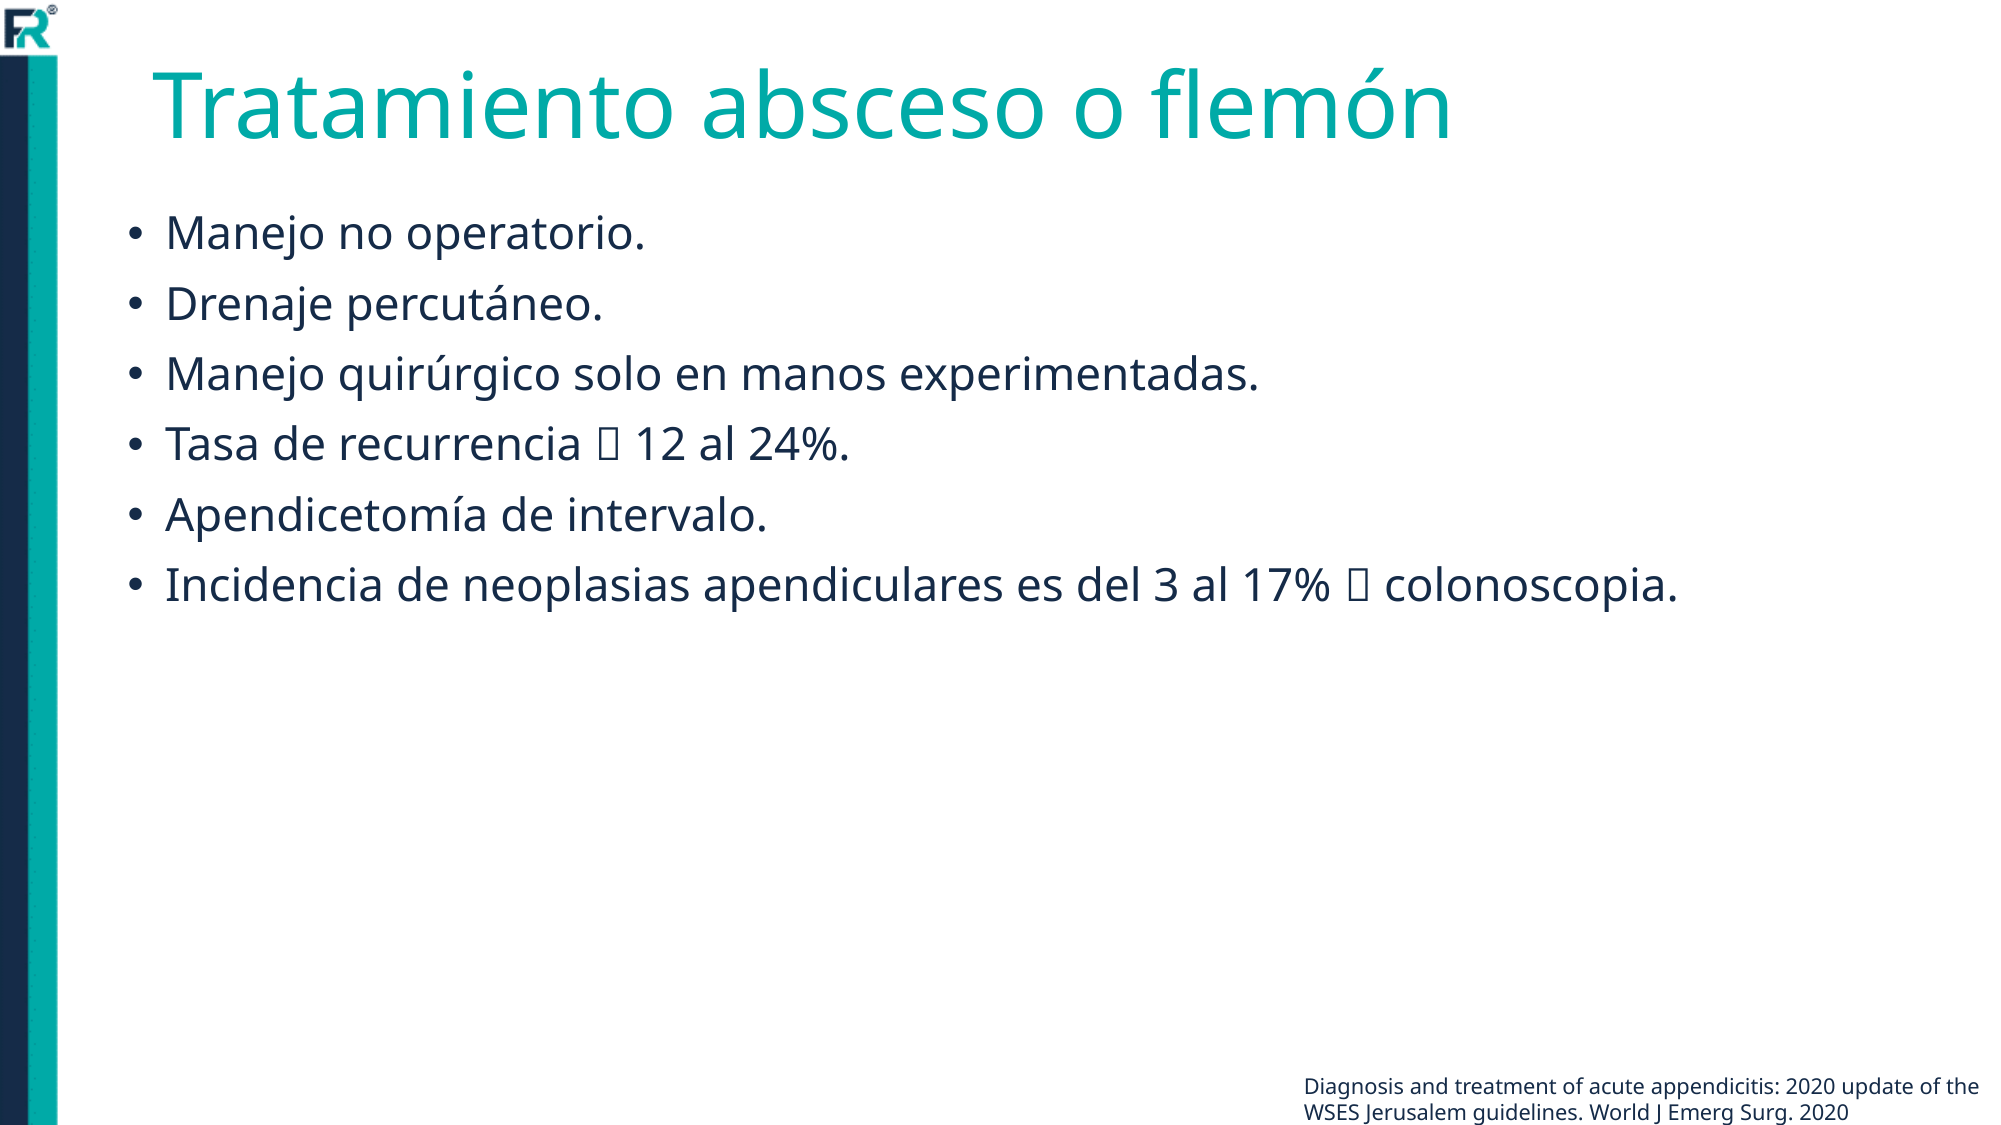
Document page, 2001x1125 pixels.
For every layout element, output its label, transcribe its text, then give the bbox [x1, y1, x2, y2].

title Tratamiento absceso o flemón [137, 0, 1598, 202]
list Manejo no operatorio. Drenaje percutáneo. Manejo quirúrgico solo en manos experimentadas. Tasa de recurrencia  12 al 24%. Apendicetomía de intervalo. Incidencia de neoplasias apendiculares es del 3 al 17%  colonoscopia. [112, 202, 1863, 624]
text_box Diagnosis and treatment of acute appendicitis: 2020 update of the WSES Jerusalem guidelines. World J Emerg Surg. 2020 [1289, 1065, 2000, 1125]
picture [0, 0, 2001, 1125]
